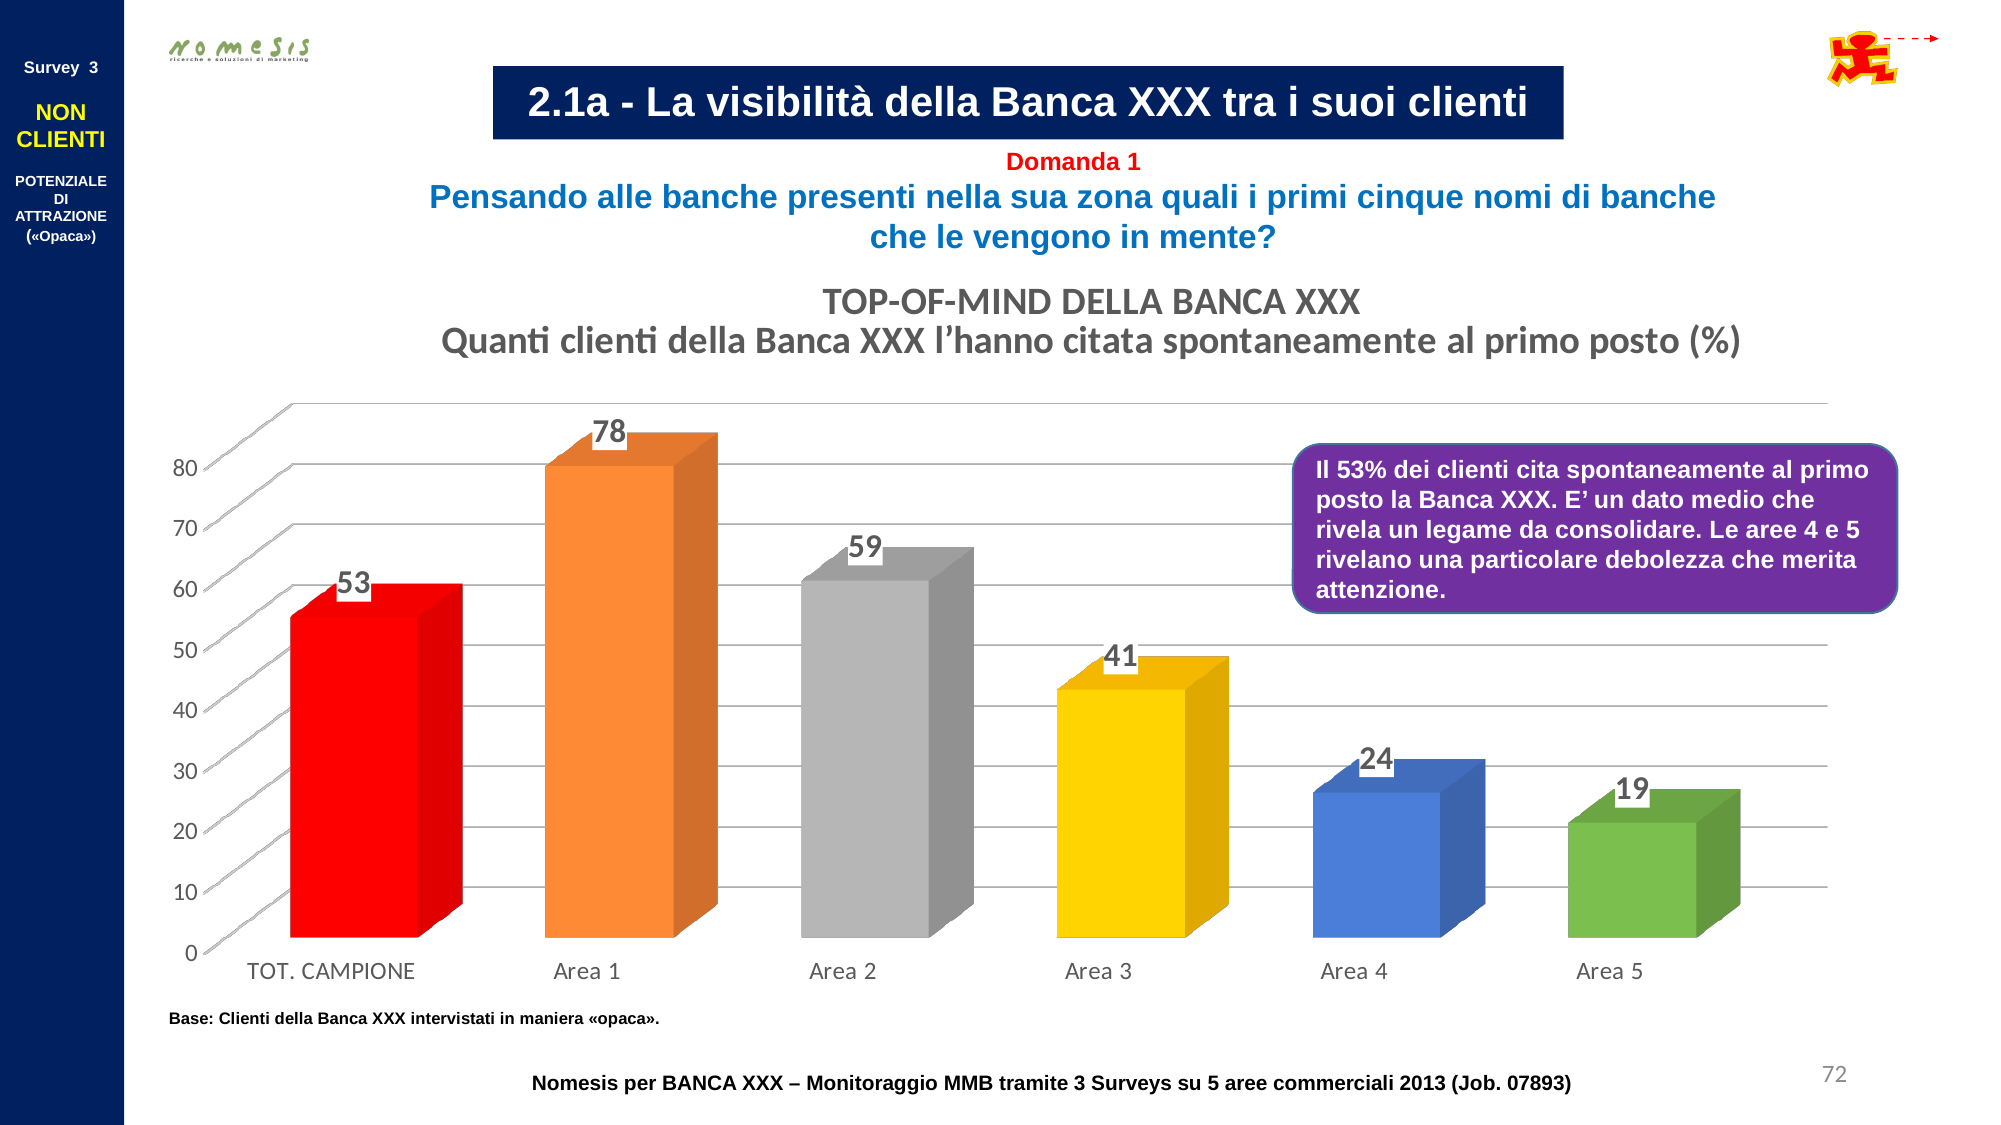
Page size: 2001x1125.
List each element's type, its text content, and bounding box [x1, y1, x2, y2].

text_box Domanda 1 Pensando alle banche presenti nella sua zona quali i primi cinque nomi di banche che le vengono in mente? [214, 138, 1933, 263]
picture [1826, 31, 1939, 87]
title 2.1a - La visibilità della Banca XXX tra i suoi clienti [493, 66, 1564, 138]
text_box Il 53% dei clienti cita spontaneamente al primo posto la Banca XXX. E’ un dato medio che rivela un legame da consolidare. Le aree 4 e 5 rivelano una particolare debolezza che merita attenzione. [1863, 443, 1899, 615]
chart [137, 264, 1863, 1001]
picture [169, 37, 309, 62]
text_box Survey 3 NON CLIENTI POTENZIALE DI ATTRAZIONE («Opaca») [0, 0, 125, 1125]
text_box Base: Clienti della Banca XXX intervistati in maniera «opaca». [154, 1001, 685, 1036]
text_box Nomesis per BANCA XXX – Monitoraggio MMB tramite 3 Surveys su 5 aree commerciali 2013 (Job. 07893) [307, 1062, 1796, 1102]
slide_number 72 [1412, 1042, 1863, 1103]
